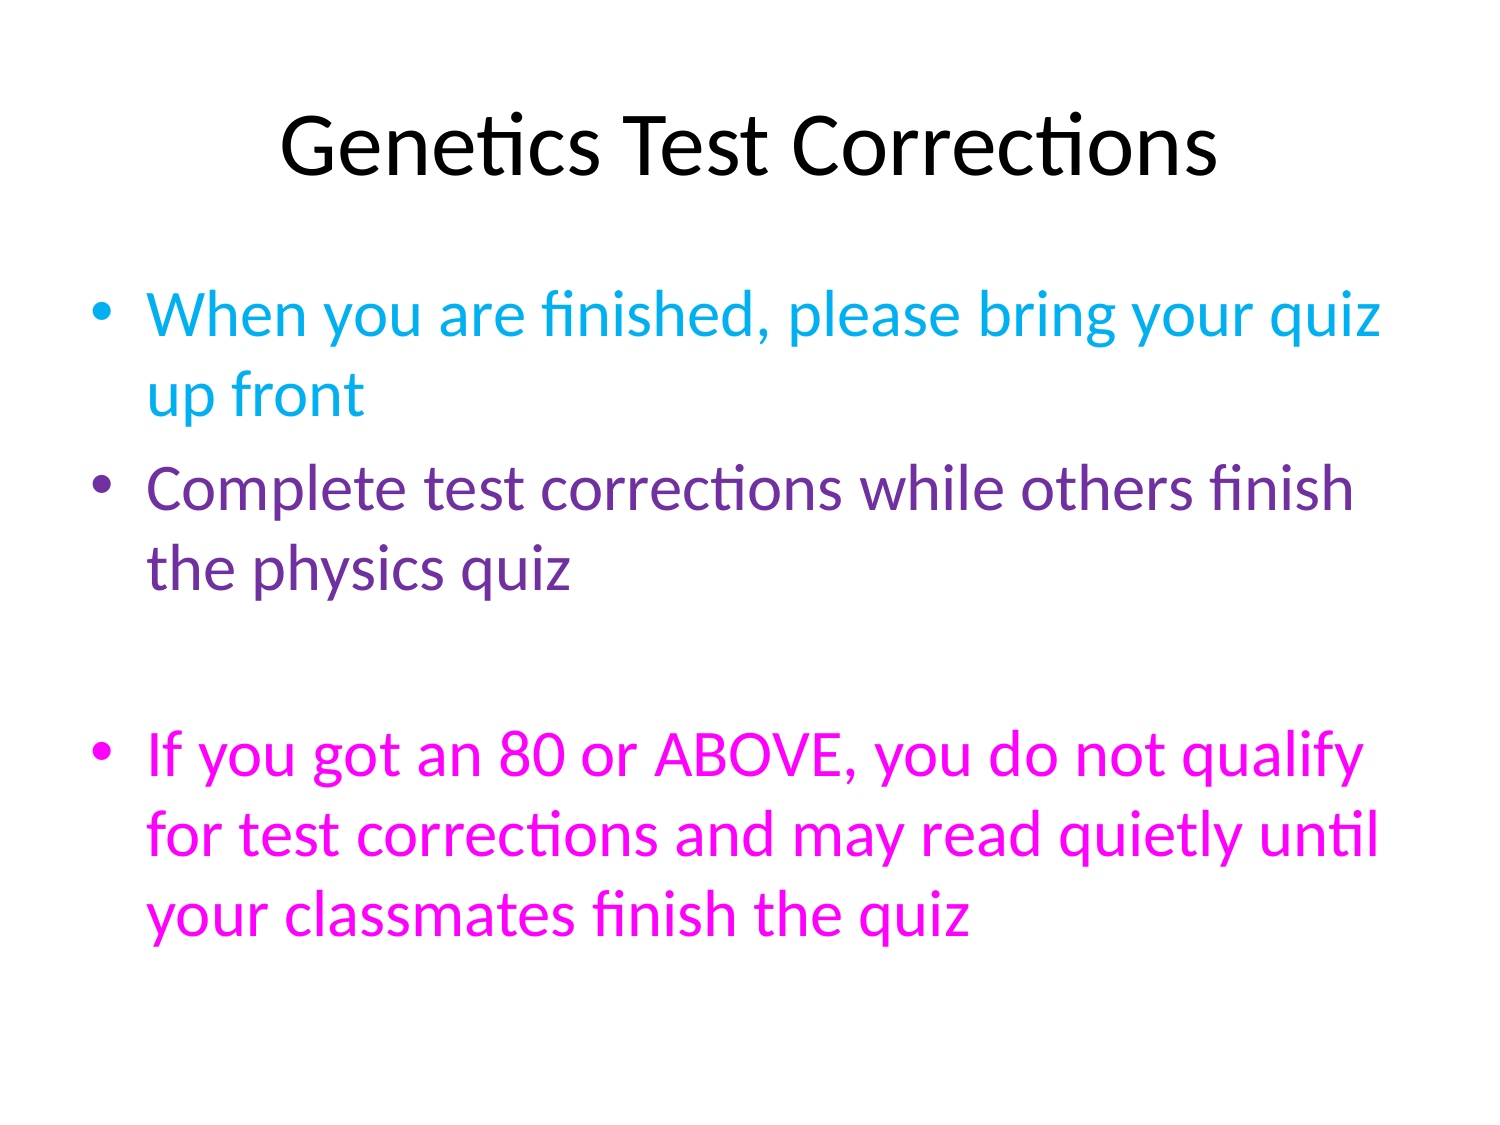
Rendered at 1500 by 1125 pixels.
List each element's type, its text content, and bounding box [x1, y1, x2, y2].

title Genetics Test Corrections [75, 45, 1425, 233]
list When you are finished, please bring your quiz up front Complete test corrections while others finish the physics quiz If you got an 80 or ABOVE, you do not qualify for test corrections and may read quietly until your classmates finish the quiz [75, 262, 1425, 1005]
